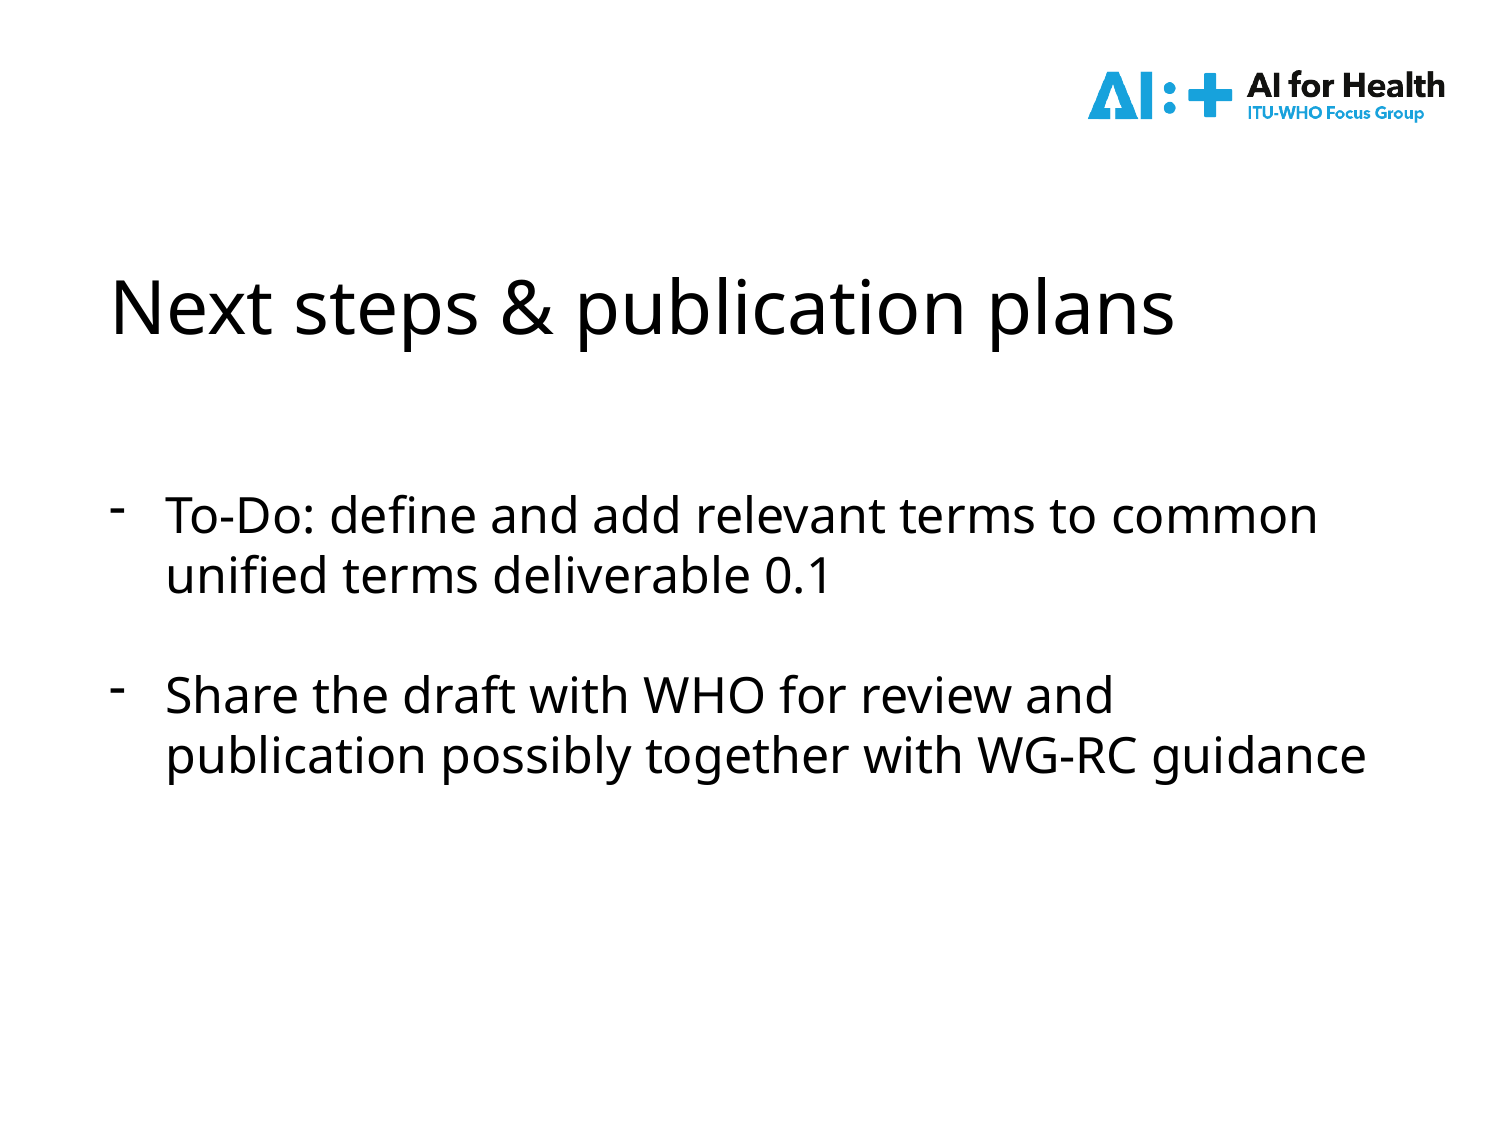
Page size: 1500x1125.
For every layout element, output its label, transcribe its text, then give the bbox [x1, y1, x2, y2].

text_box Next steps & publication plans [94, 244, 1454, 365]
text_box To-Do: define and add relevant terms to common unified terms deliverable 0.1 Share the draft with WHO for review and publication possibly together with WG-RC guidance [94, 476, 1398, 1031]
picture [1078, 54, 1471, 135]
